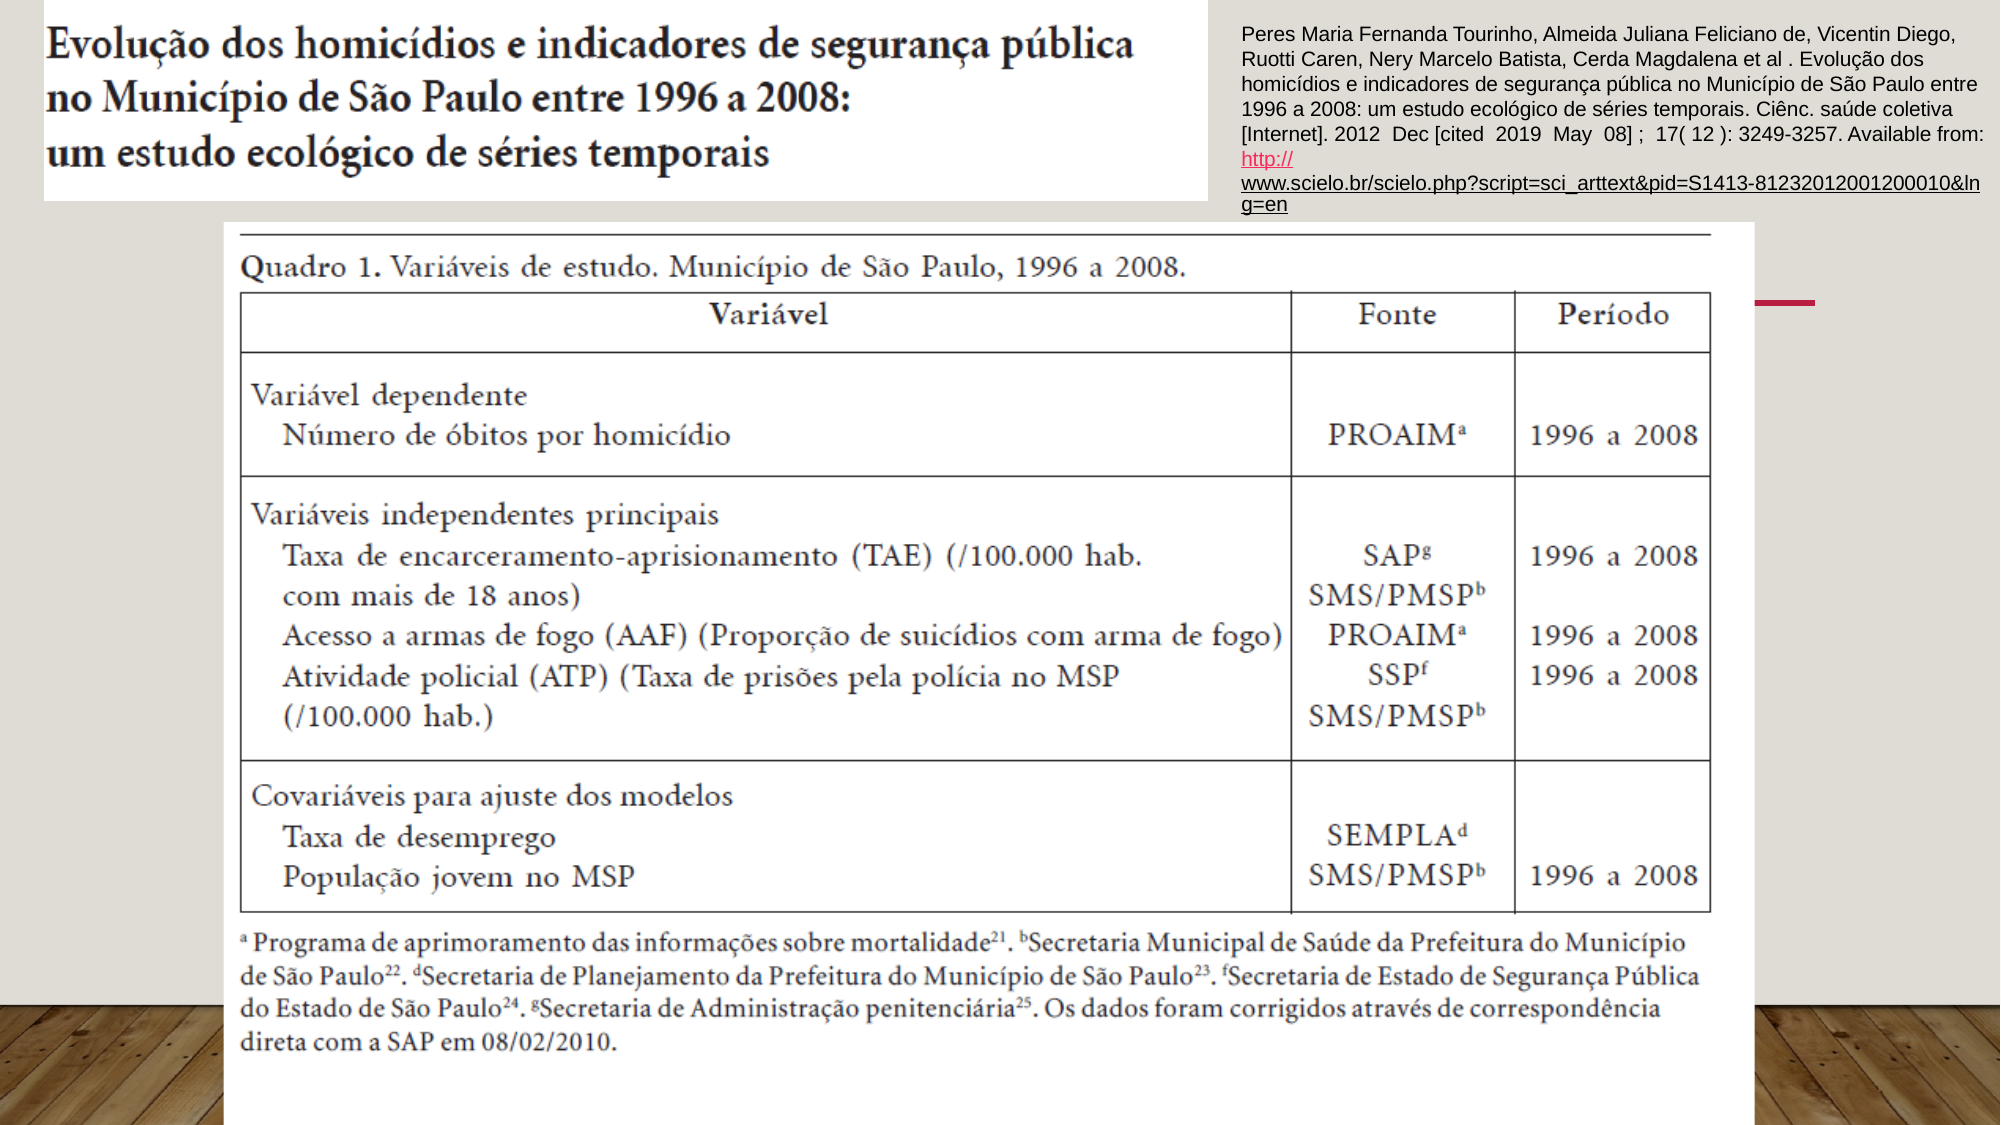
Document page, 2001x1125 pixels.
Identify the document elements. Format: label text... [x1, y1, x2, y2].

picture [0, 222, 2000, 1125]
picture [44, 0, 1208, 202]
text_box Peres Maria Fernanda Tourinho, Almeida Juliana Feliciano de, Vicentin Diego, Ruotti Caren, Nery Marcelo Batista, Cerda Magdalena et al . Evolução dos homicídios e indicadores de segurança pública no Município de São Paulo entre 1996 a 2008: um estudo ecológico de séries temporais. Ciênc. saúde coletiva [Internet]. 2012 Dec [cited 2019 May 08] ; 17( 12 ): 3249-3257. Available from: http://www.scielo.br/scielo.php?script=sci_arttext&pid=S1413-81232012001200010&lng=en [1226, 12, 2000, 228]
